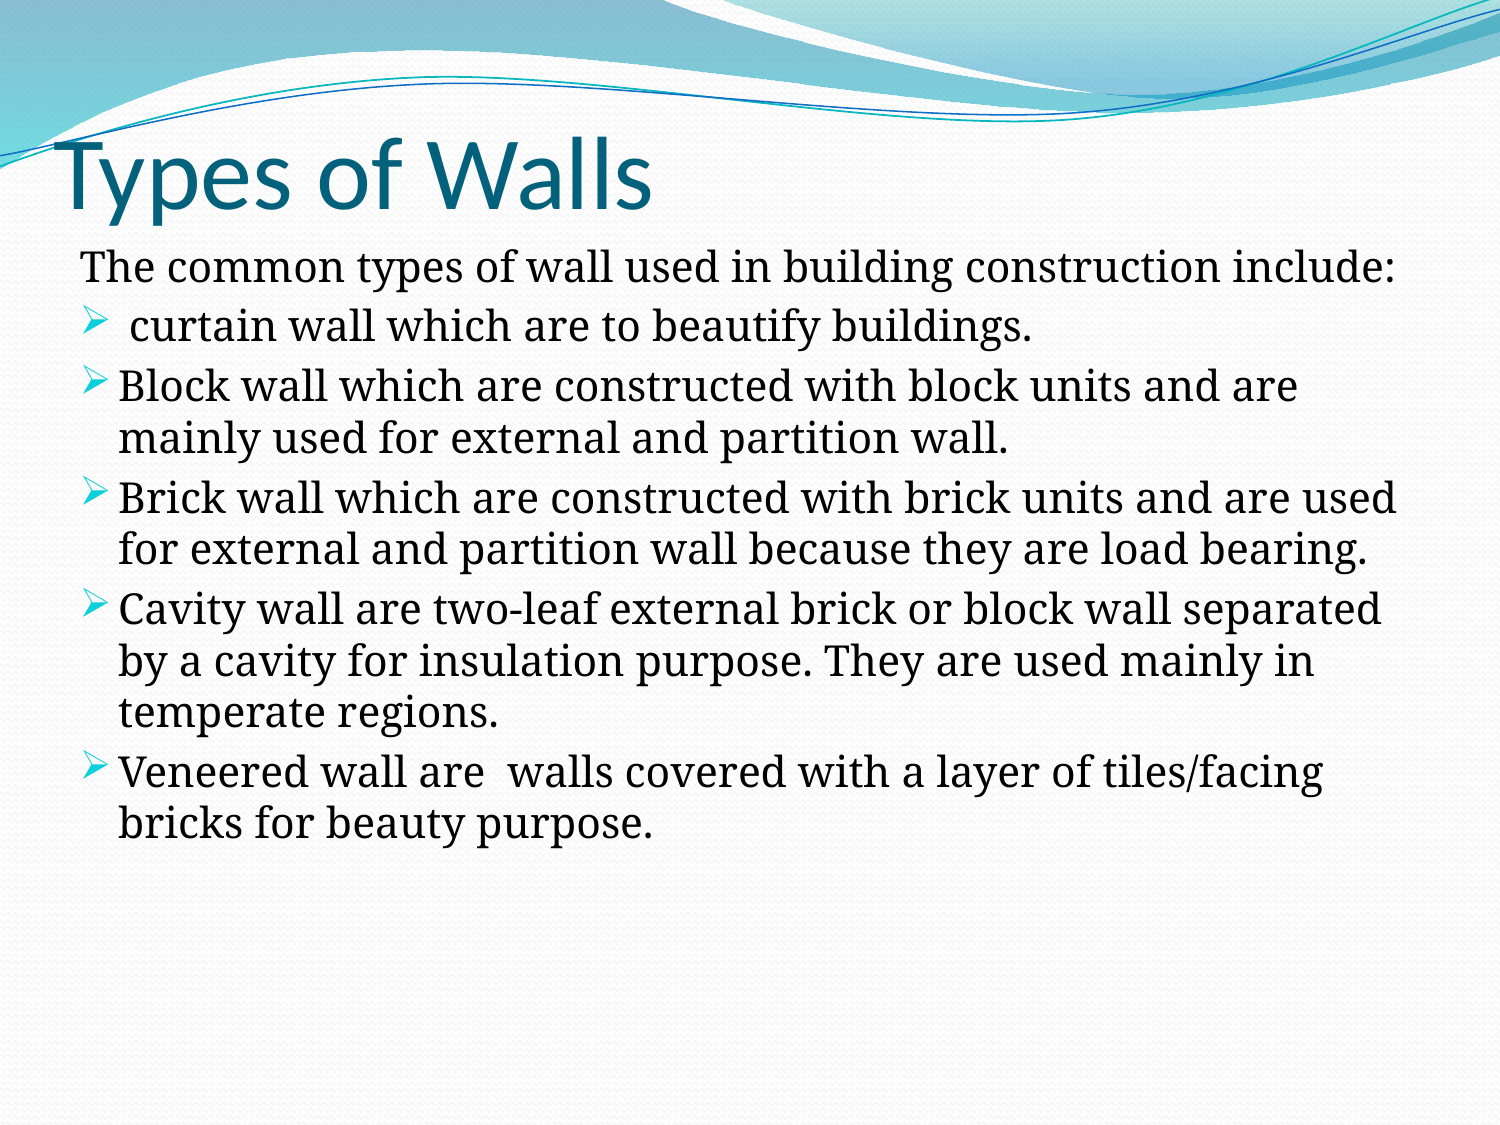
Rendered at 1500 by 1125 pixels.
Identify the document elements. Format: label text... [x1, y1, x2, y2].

title Types of Walls [53, 42, 1404, 231]
list The common types of wall used in building construction include: curtain wall which are to beautify buildings. Block wall which are constructed with block units and are mainly used for external and partition wall. Brick wall which are constructed with brick units and are used for external and partition wall because they are load bearing. Cavity wall are two-leaf external brick or block wall separated by a cavity for insulation purpose. They are used mainly in temperate regions. Veneered wall are walls covered with a layer of tiles/facing bricks for beauty purpose. [64, 231, 1415, 952]
